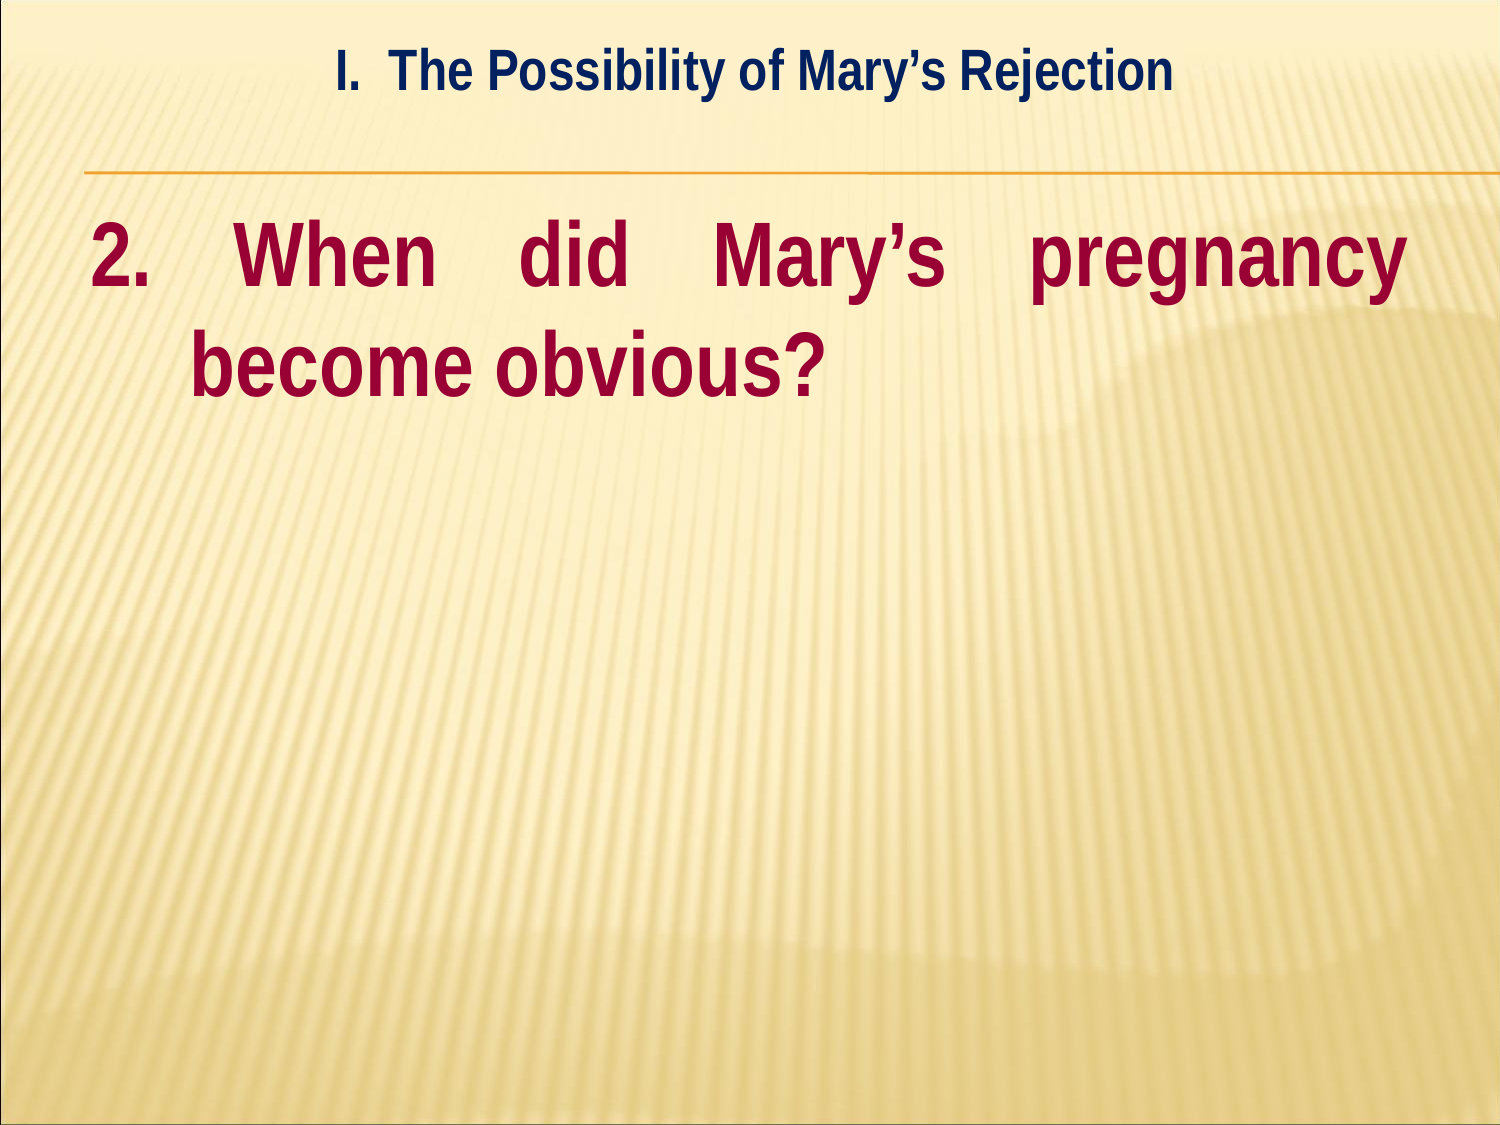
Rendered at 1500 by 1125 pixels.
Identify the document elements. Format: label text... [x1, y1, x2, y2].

text_box I. The Possibility of Mary’s Rejection [124, 24, 1413, 110]
list 2. When did Mary’s pregnancy become obvious? [75, 187, 1425, 1075]
picture [0, 0, 1500, 1125]
